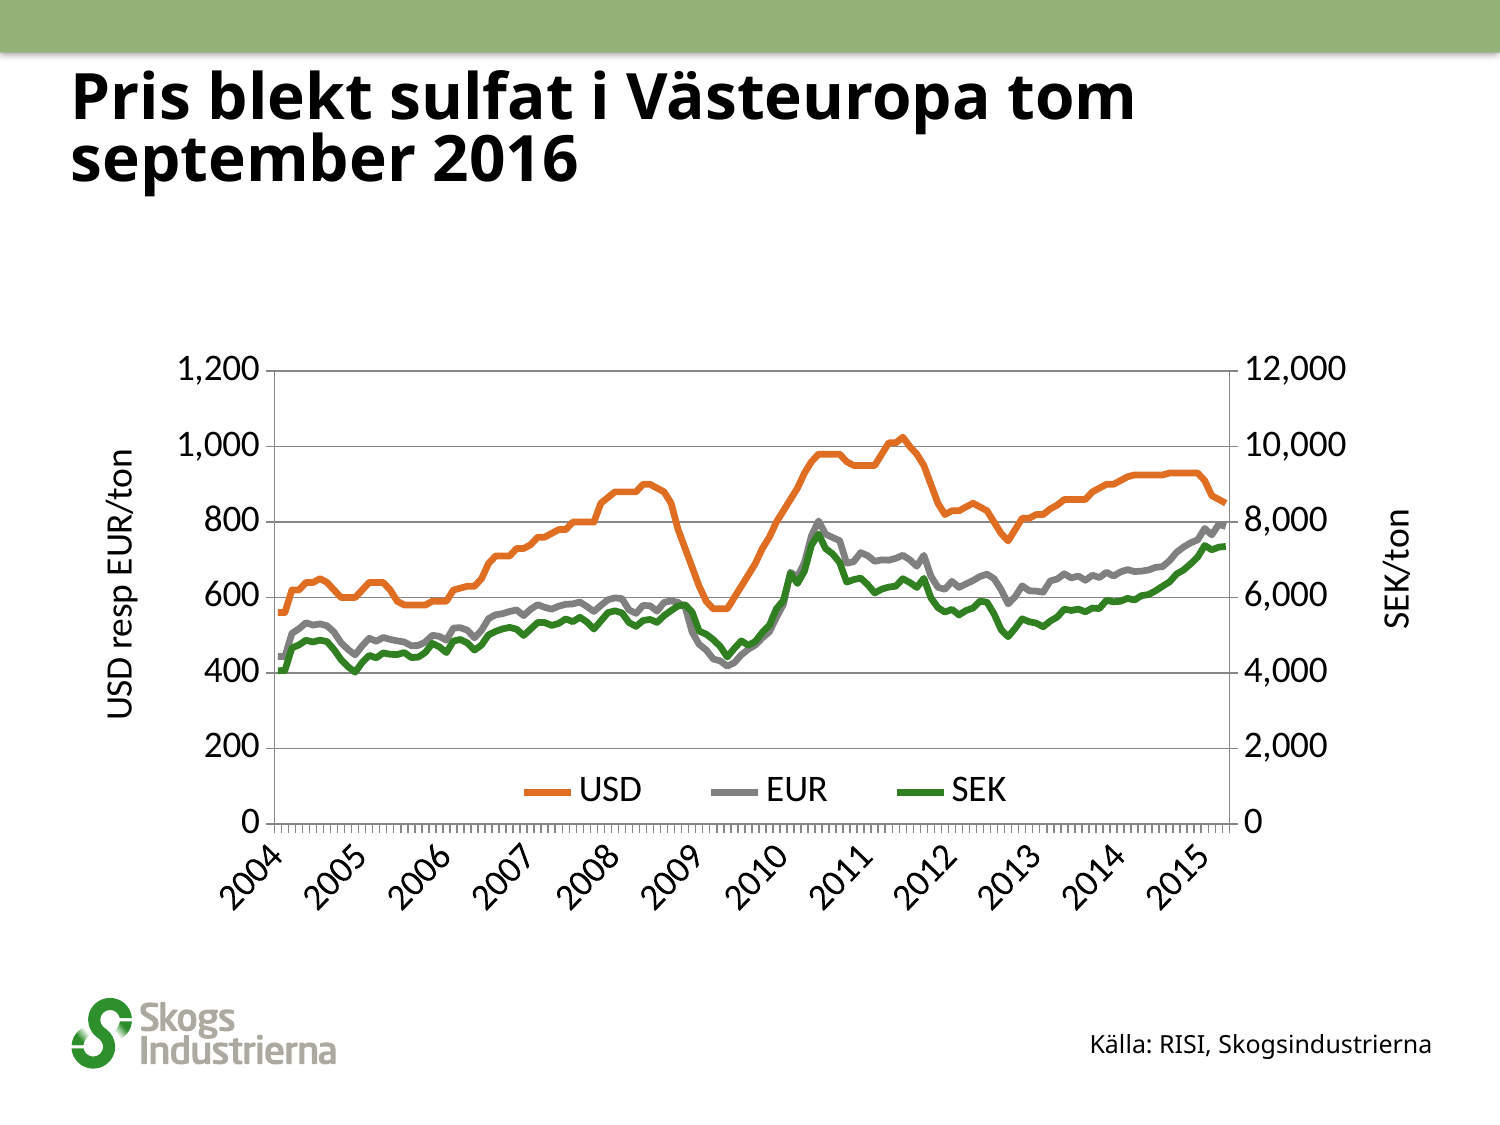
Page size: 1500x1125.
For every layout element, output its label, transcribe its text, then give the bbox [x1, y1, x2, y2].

text_box Källa: RISI, Skogsindustrierna [1074, 1020, 1448, 1066]
chart [70, 243, 1430, 941]
title Pris blekt sulfat i Västeuropa tom september 2016 [70, 69, 1430, 194]
